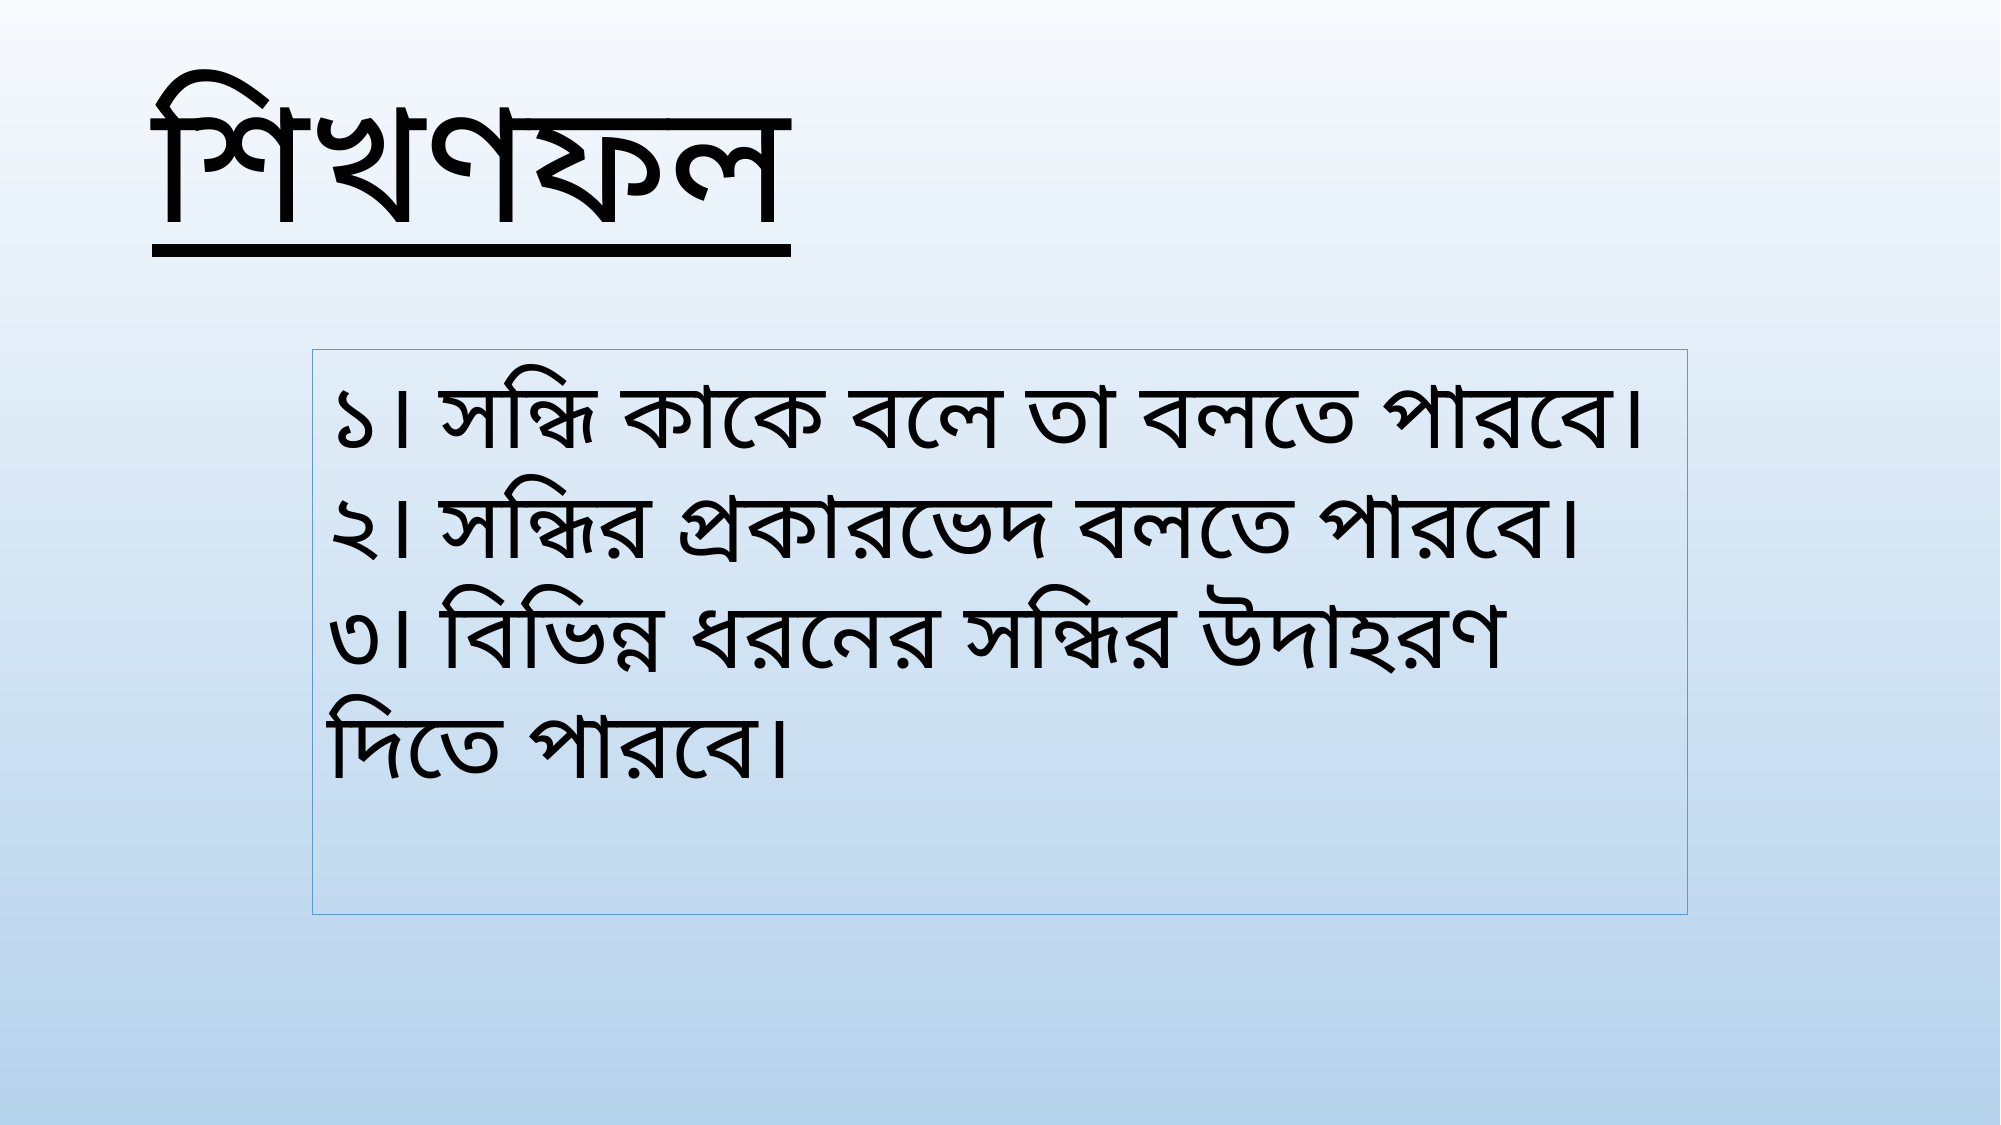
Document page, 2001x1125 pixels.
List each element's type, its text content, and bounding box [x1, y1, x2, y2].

text_box ১। সন্ধি কাকে বলে তা বলতে পারবে। ২। সন্ধির প্রকারভেদ বলতে পারবে। ৩। বিভিন্ন ধরনের সন্ধির উদাহরণ দিতে পারবে। [312, 349, 1688, 915]
title শিখণফল [137, 59, 1863, 278]
